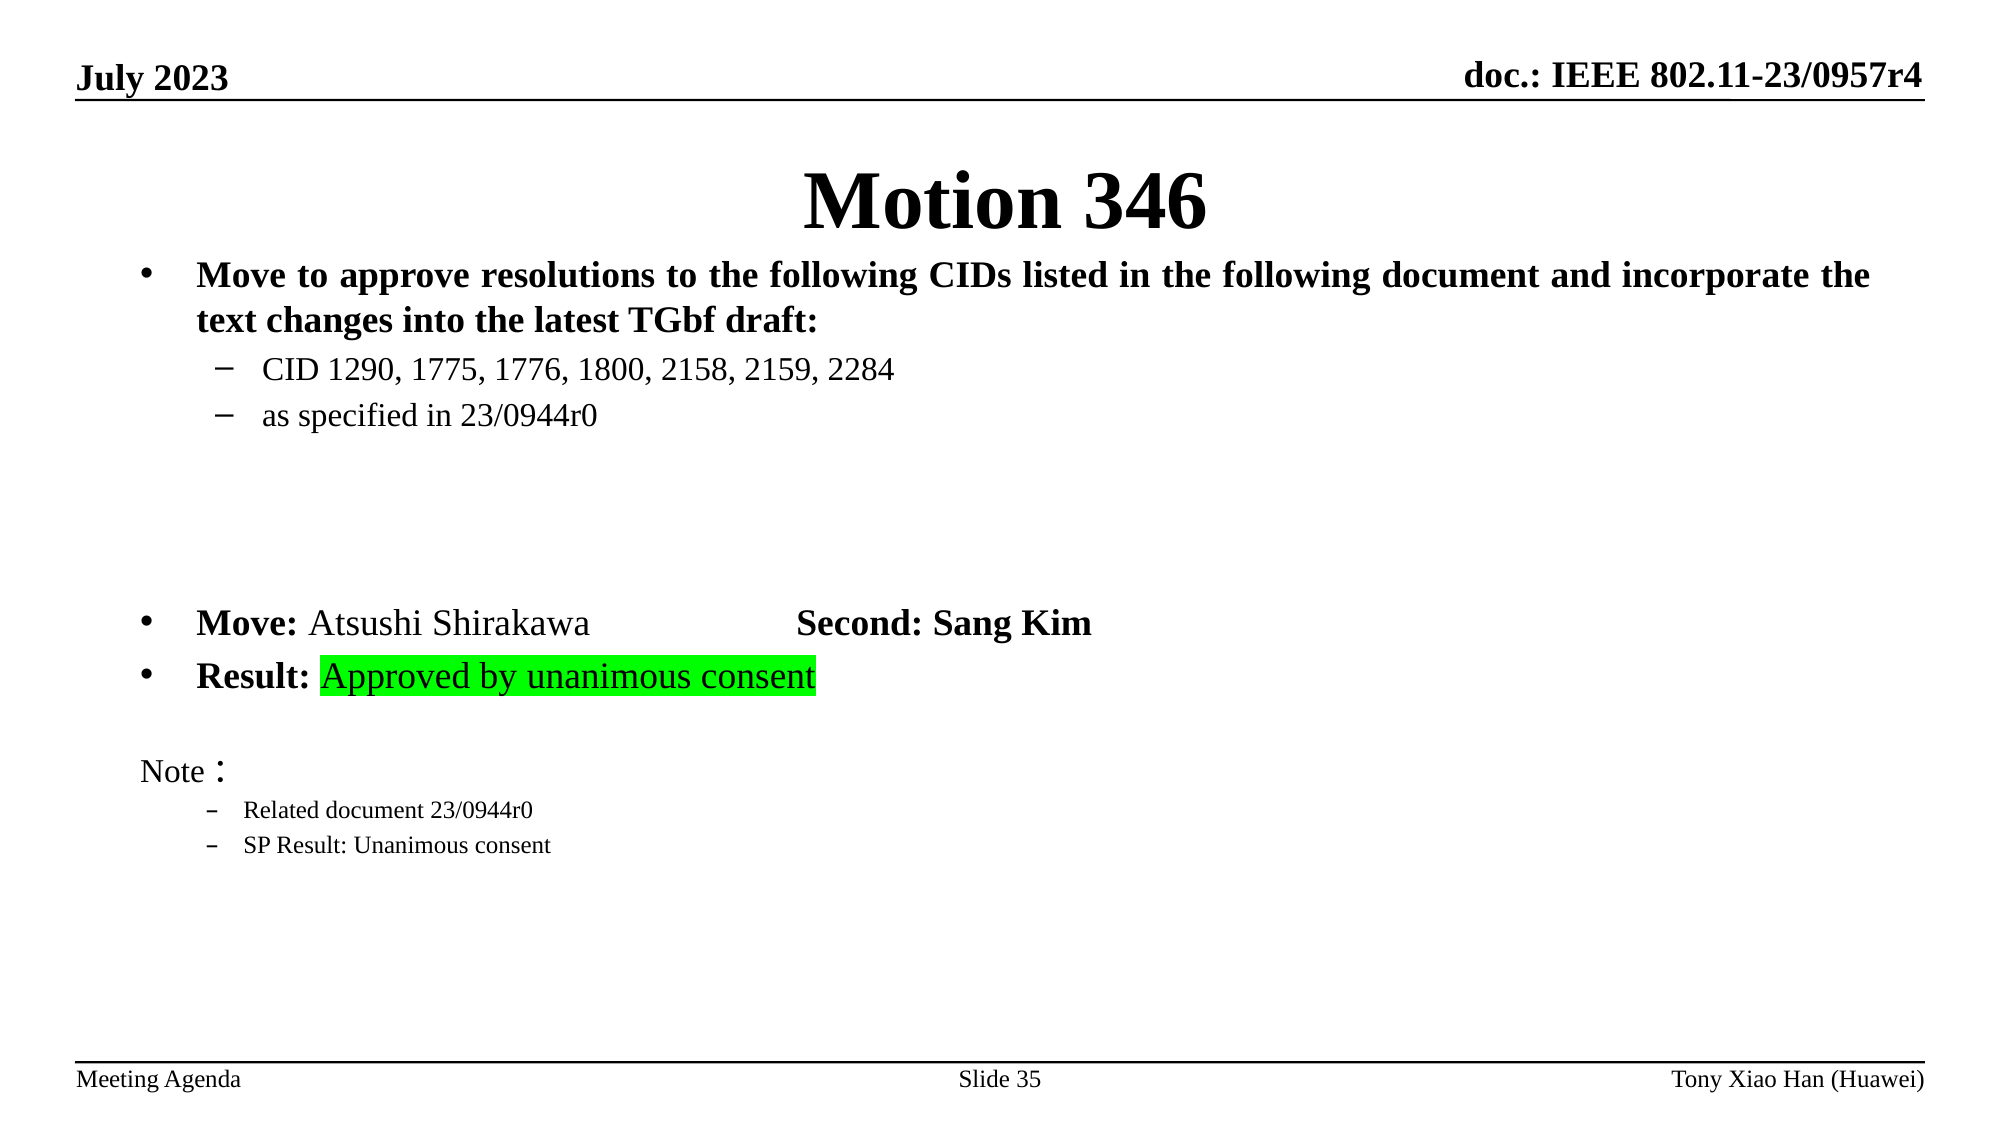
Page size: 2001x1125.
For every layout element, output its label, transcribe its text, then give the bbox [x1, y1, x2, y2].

text_box Move to approve resolutions to the following CIDs listed in the following document and incorporate the text changes into the latest TGbf draft: CID 1290, 1775, 1776, 1800, 2158, 2159, 2284 as specified in 23/0944r0 Move: Atsushi Shirakawa Second: Sang Kim Result: Approved by unanimous consent Note： Related document 23/0944r0 SP Result: Unanimous consent [125, 212, 1888, 900]
text_box Motion 346 [368, 137, 1644, 212]
